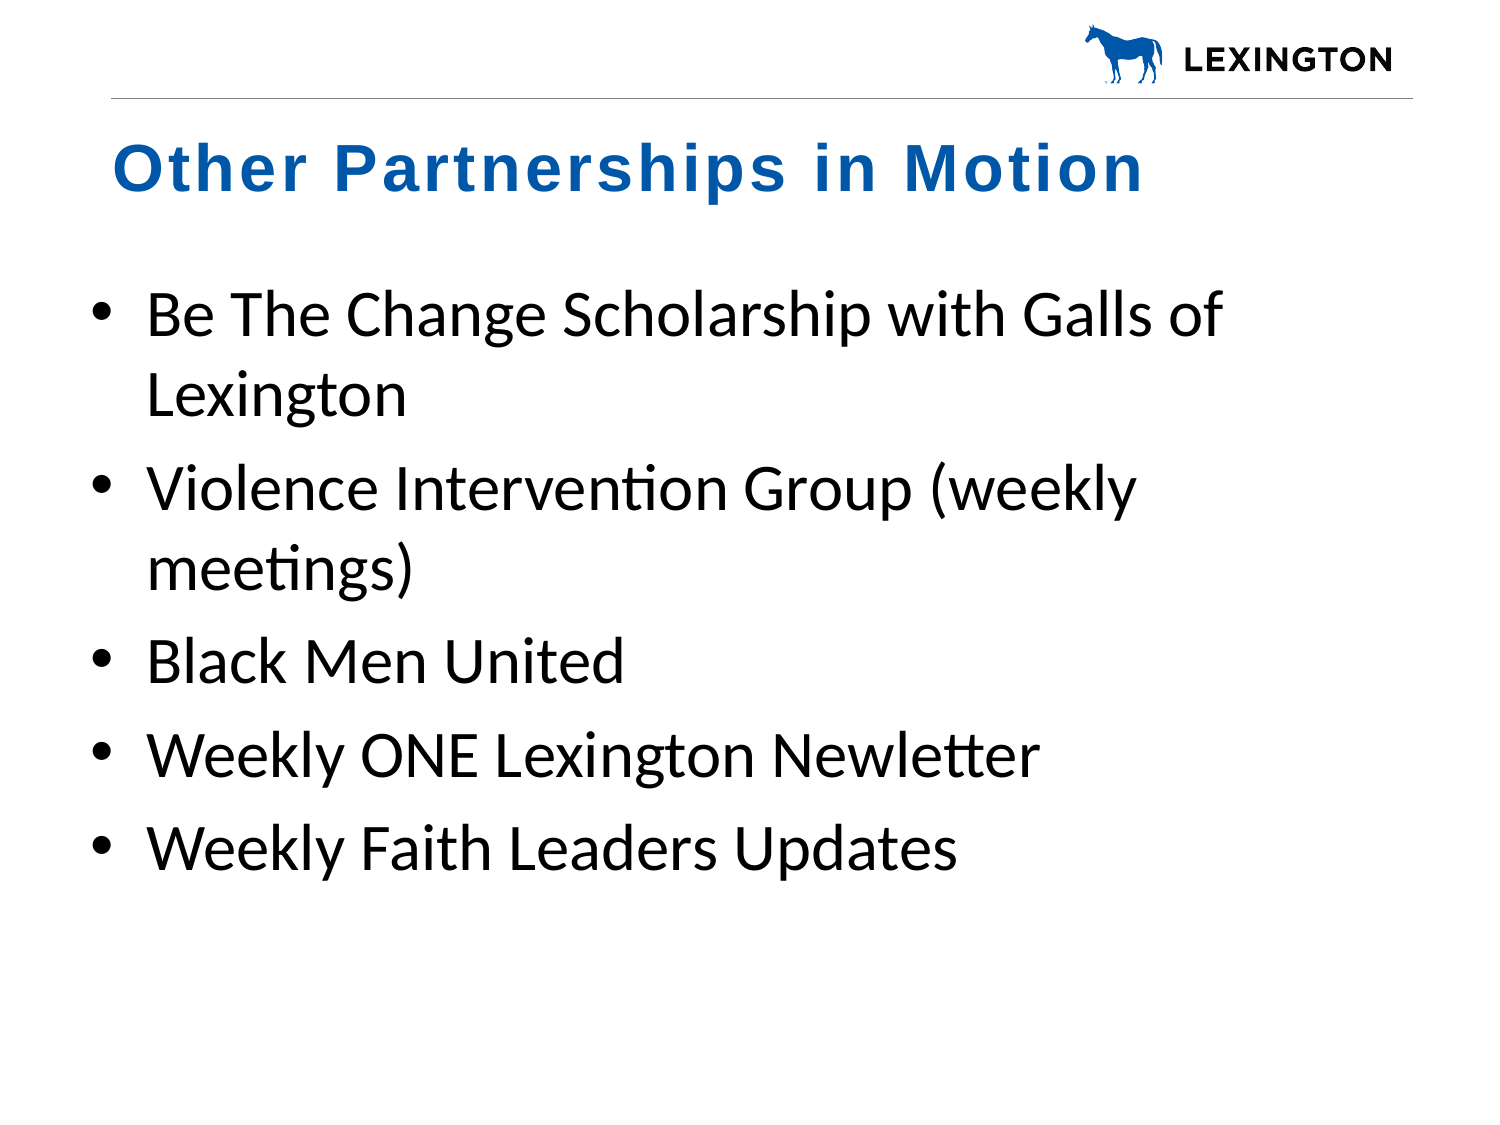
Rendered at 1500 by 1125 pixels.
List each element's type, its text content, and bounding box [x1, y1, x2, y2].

text_box Other Partnerships in Motion [97, 116, 1160, 212]
picture [1067, 9, 1408, 99]
list Be The Change Scholarship with Galls of Lexington Violence Intervention Group (weekly meetings) Black Men United Weekly ONE Lexington Newletter Weekly Faith Leaders Updates [75, 262, 1425, 1005]
